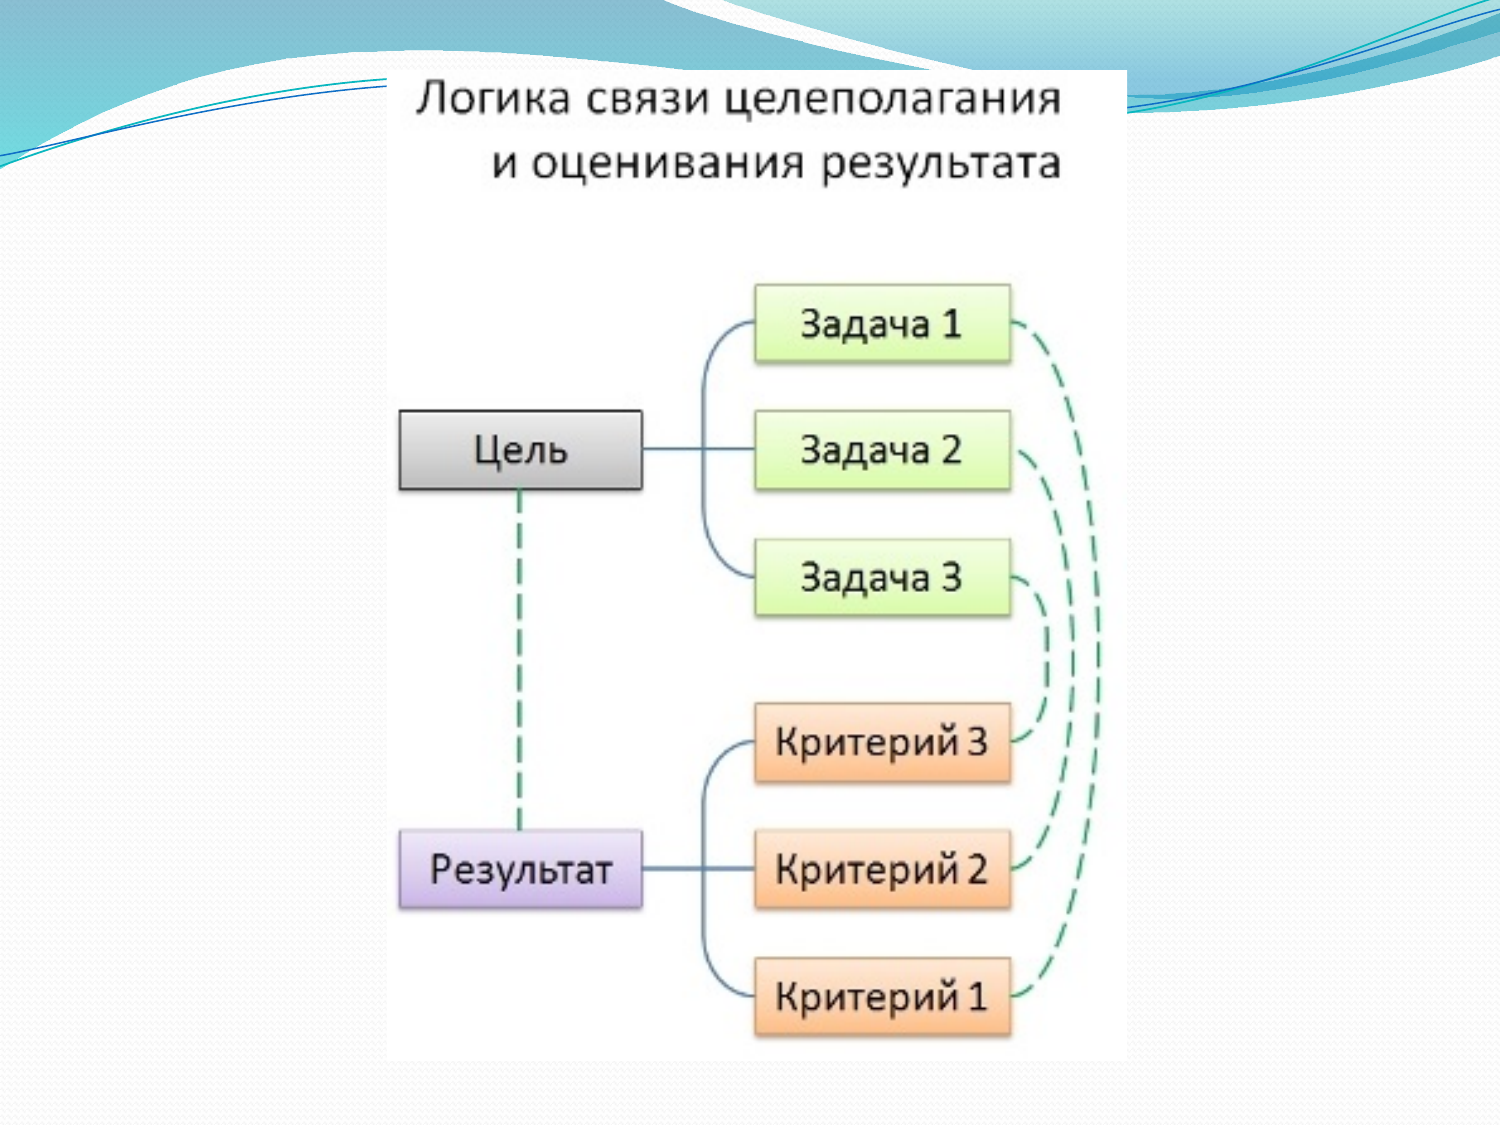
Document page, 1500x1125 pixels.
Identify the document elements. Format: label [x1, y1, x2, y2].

picture [386, 70, 1128, 1061]
